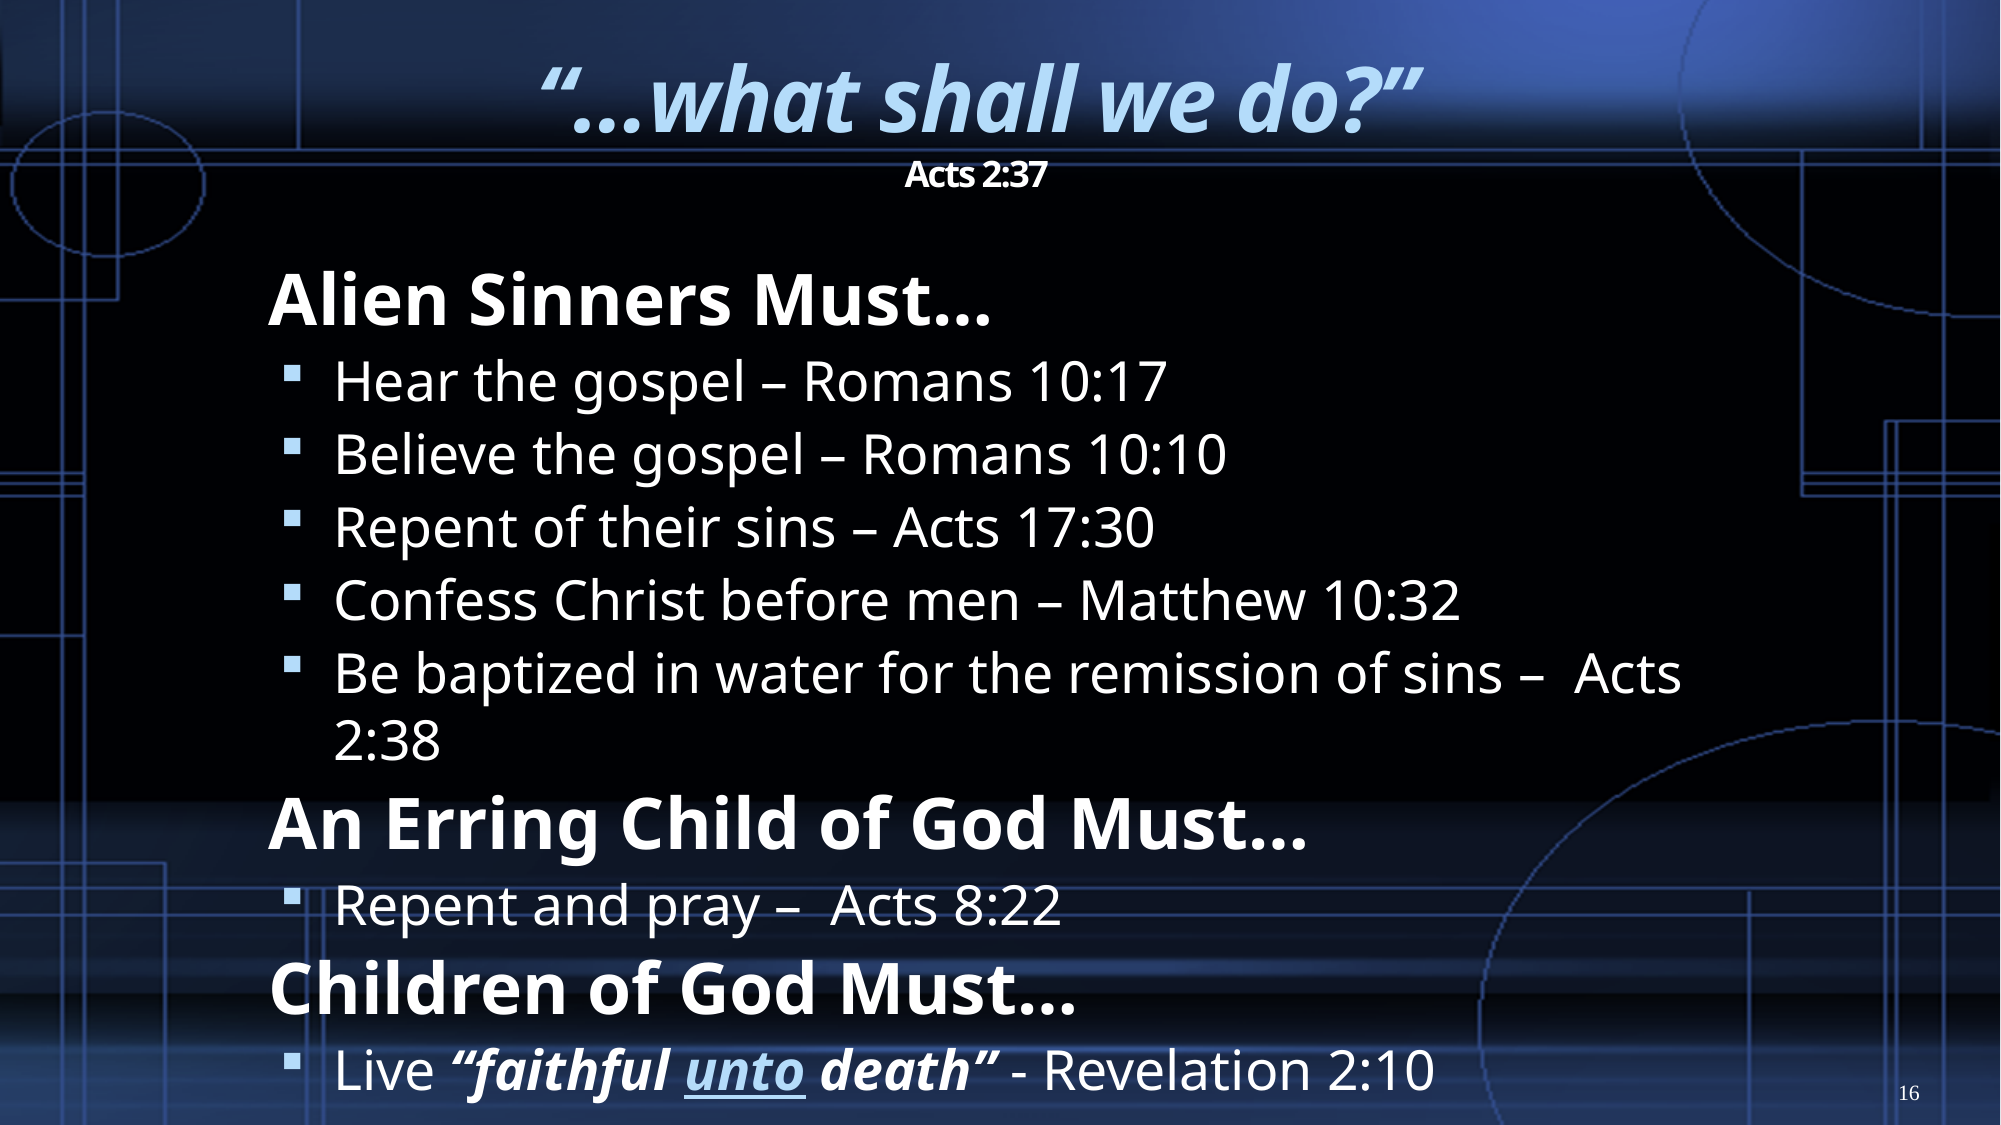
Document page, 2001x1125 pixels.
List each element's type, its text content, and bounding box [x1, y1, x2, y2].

title “…what shall we do?” Acts 2:37 [226, 34, 1727, 203]
list Alien Sinners Must… Hear the gospel – Romans 10:17 Believe the gospel – Romans 10:10 Repent of their sins – Acts 17:30 Confess Christ before men – Matthew 10:32 Be baptized in water for the remission of sins – Acts 2:38 An Erring Child of God Must… Repent and pray – Acts 8:22 Children of God Must… Live “faithful unto death” - Revelation 2:10 [254, 247, 1778, 1113]
picture [0, 0, 2001, 1125]
slide_number 16 [1883, 1052, 1984, 1113]
